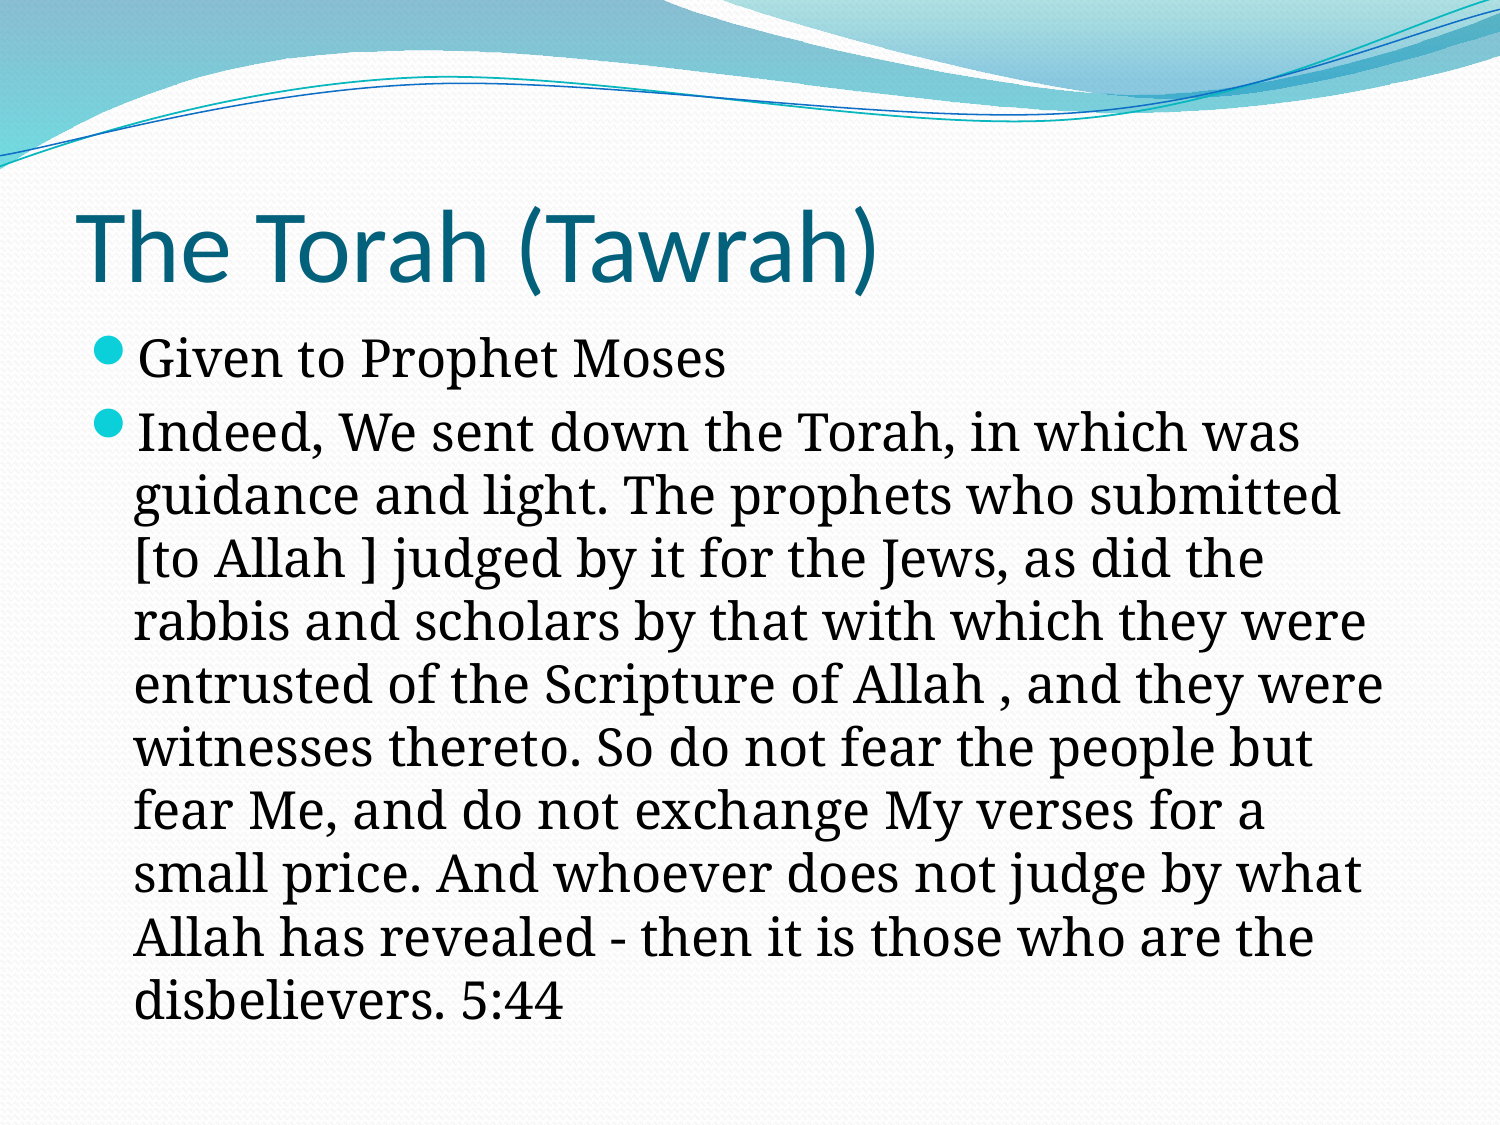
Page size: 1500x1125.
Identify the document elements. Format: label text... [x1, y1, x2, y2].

title The Torah (Tawrah) [75, 115, 1425, 303]
list Given to Prophet Moses Indeed, We sent down the Torah, in which was guidance and light. The prophets who submitted [to Allah ] judged by it for the Jews, as did the rabbis and scholars by that with which they were entrusted of the Scripture of Allah , and they were witnesses thereto. So do not fear the people but fear Me, and do not exchange My verses for a small price. And whoever does not judge by what Allah has revealed - then it is those who are the disbelievers. 5:44 [75, 317, 1425, 1038]
